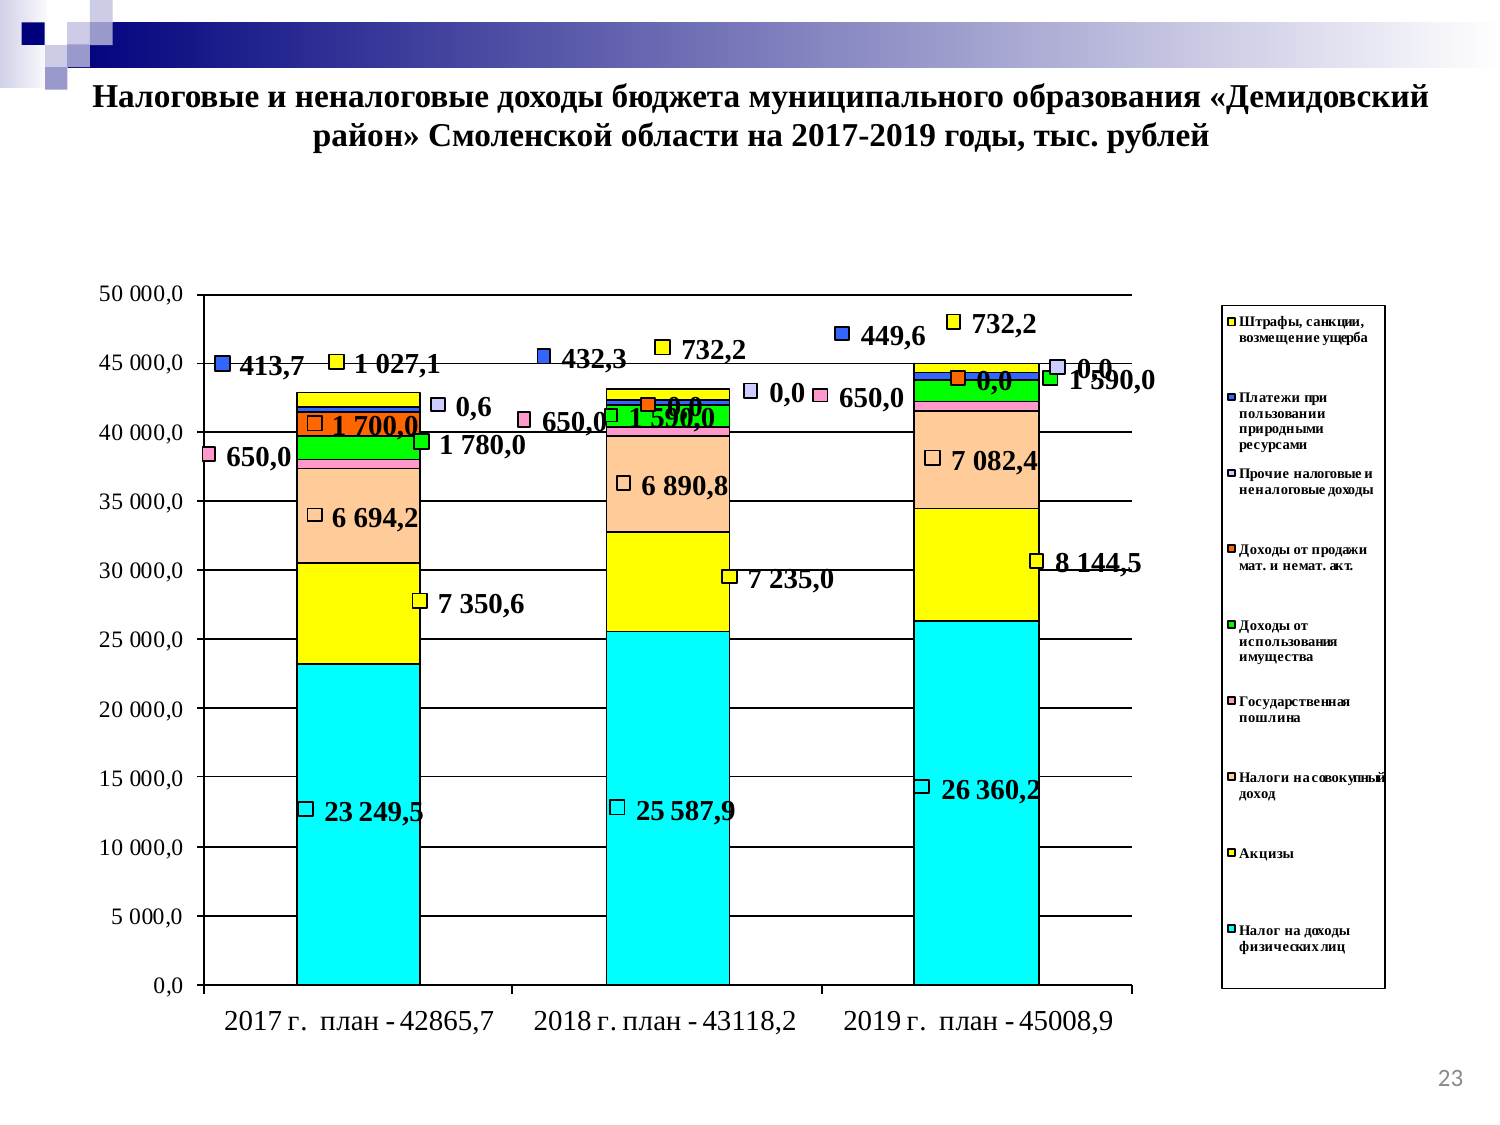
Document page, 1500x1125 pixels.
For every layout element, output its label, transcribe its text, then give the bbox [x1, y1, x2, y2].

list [70, 251, 1405, 1039]
text_box 23 [1128, 1046, 1479, 1107]
text_box Налоговые и неналоговые доходы бюджета муниципального образования «Демидовский район» Смоленской области на 2017-2019 годы, тыс. рублей [76, 66, 1447, 161]
